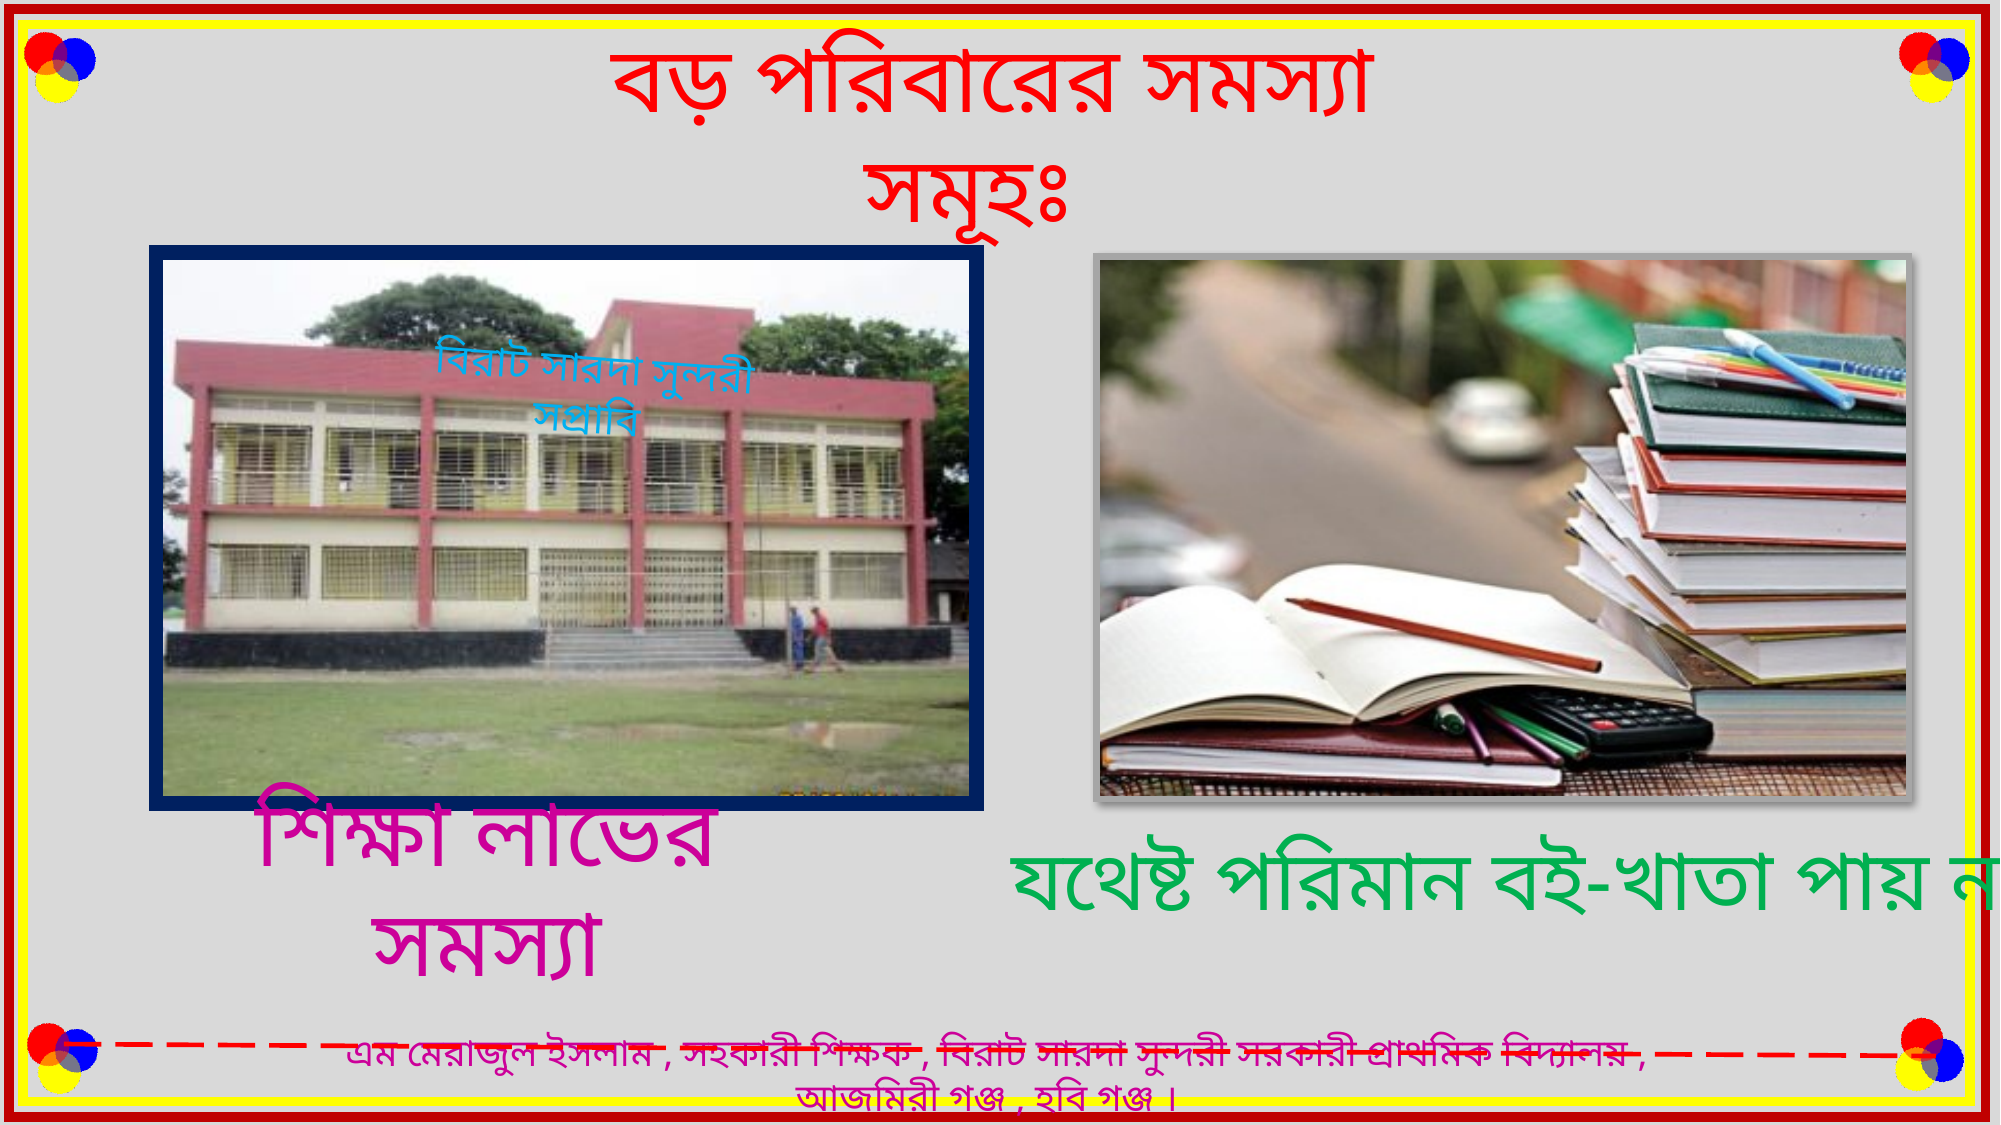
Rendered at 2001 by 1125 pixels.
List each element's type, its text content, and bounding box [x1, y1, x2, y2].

picture [11, 13, 112, 113]
text_box যথেষ্ট পরিমান বই-খাতা পায় না [997, 819, 2000, 935]
picture [14, 1004, 114, 1104]
text_box শিক্ষা লাভের সমস্যা [120, 842, 854, 927]
picture [1099, 259, 1906, 797]
text_box বড় পরিবারের সমস্যা সমূহঃ [586, 53, 1400, 209]
picture [1886, 1012, 1975, 1101]
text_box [163, 259, 970, 797]
picture [1886, 13, 1986, 113]
